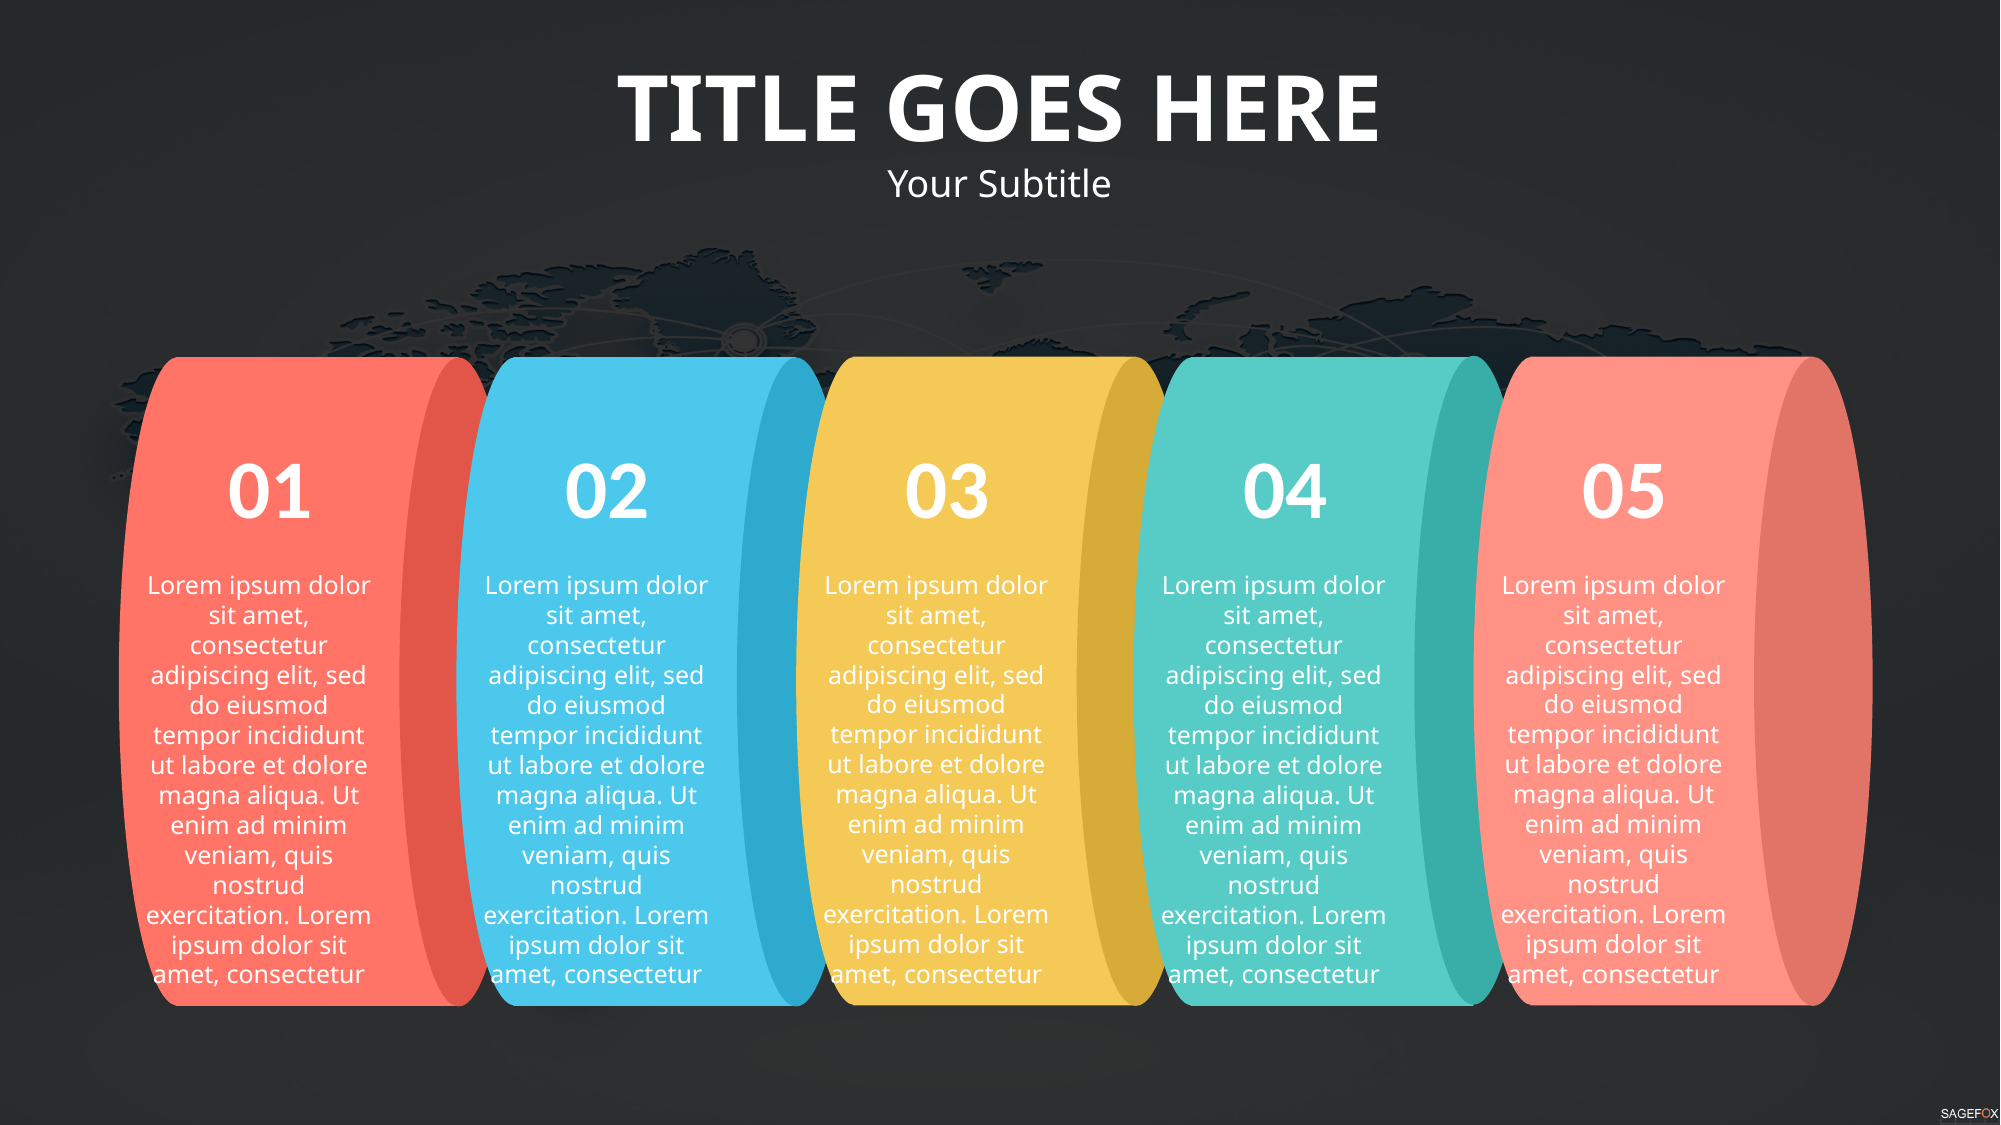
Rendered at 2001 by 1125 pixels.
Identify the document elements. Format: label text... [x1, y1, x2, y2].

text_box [456, 356, 856, 1007]
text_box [1133, 355, 1533, 1006]
picture [0, 0, 2001, 1125]
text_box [1473, 356, 1873, 1006]
text_box TITLE GOES HERE Your Subtitle [548, 42, 1452, 212]
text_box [118, 356, 456, 1007]
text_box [796, 356, 1133, 1006]
